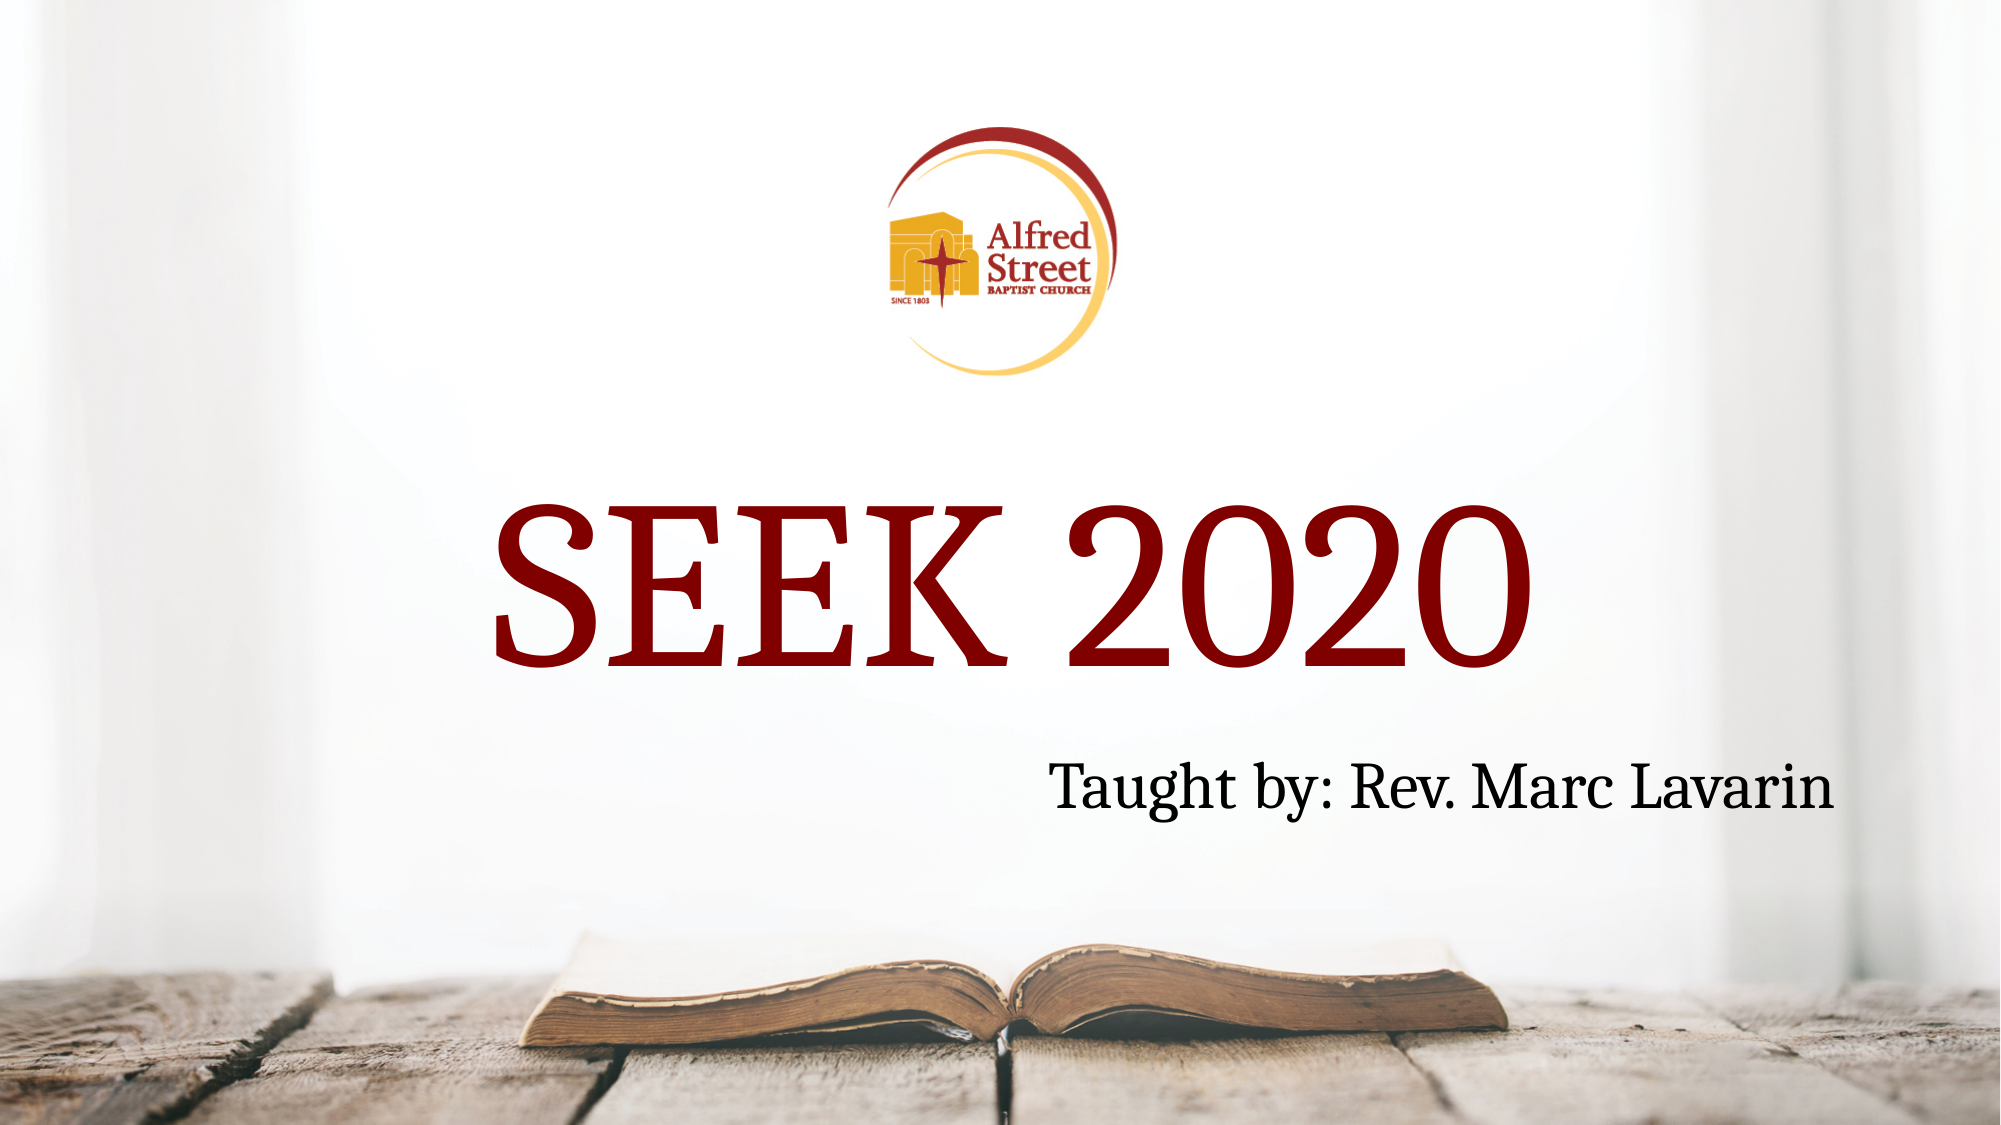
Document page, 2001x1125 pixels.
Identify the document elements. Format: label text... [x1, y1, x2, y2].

picture [0, 0, 2001, 1125]
title SEEK 2020 [106, 429, 1923, 726]
subtitle Taught by: Rev. Marc Lavarin [963, 743, 1923, 923]
